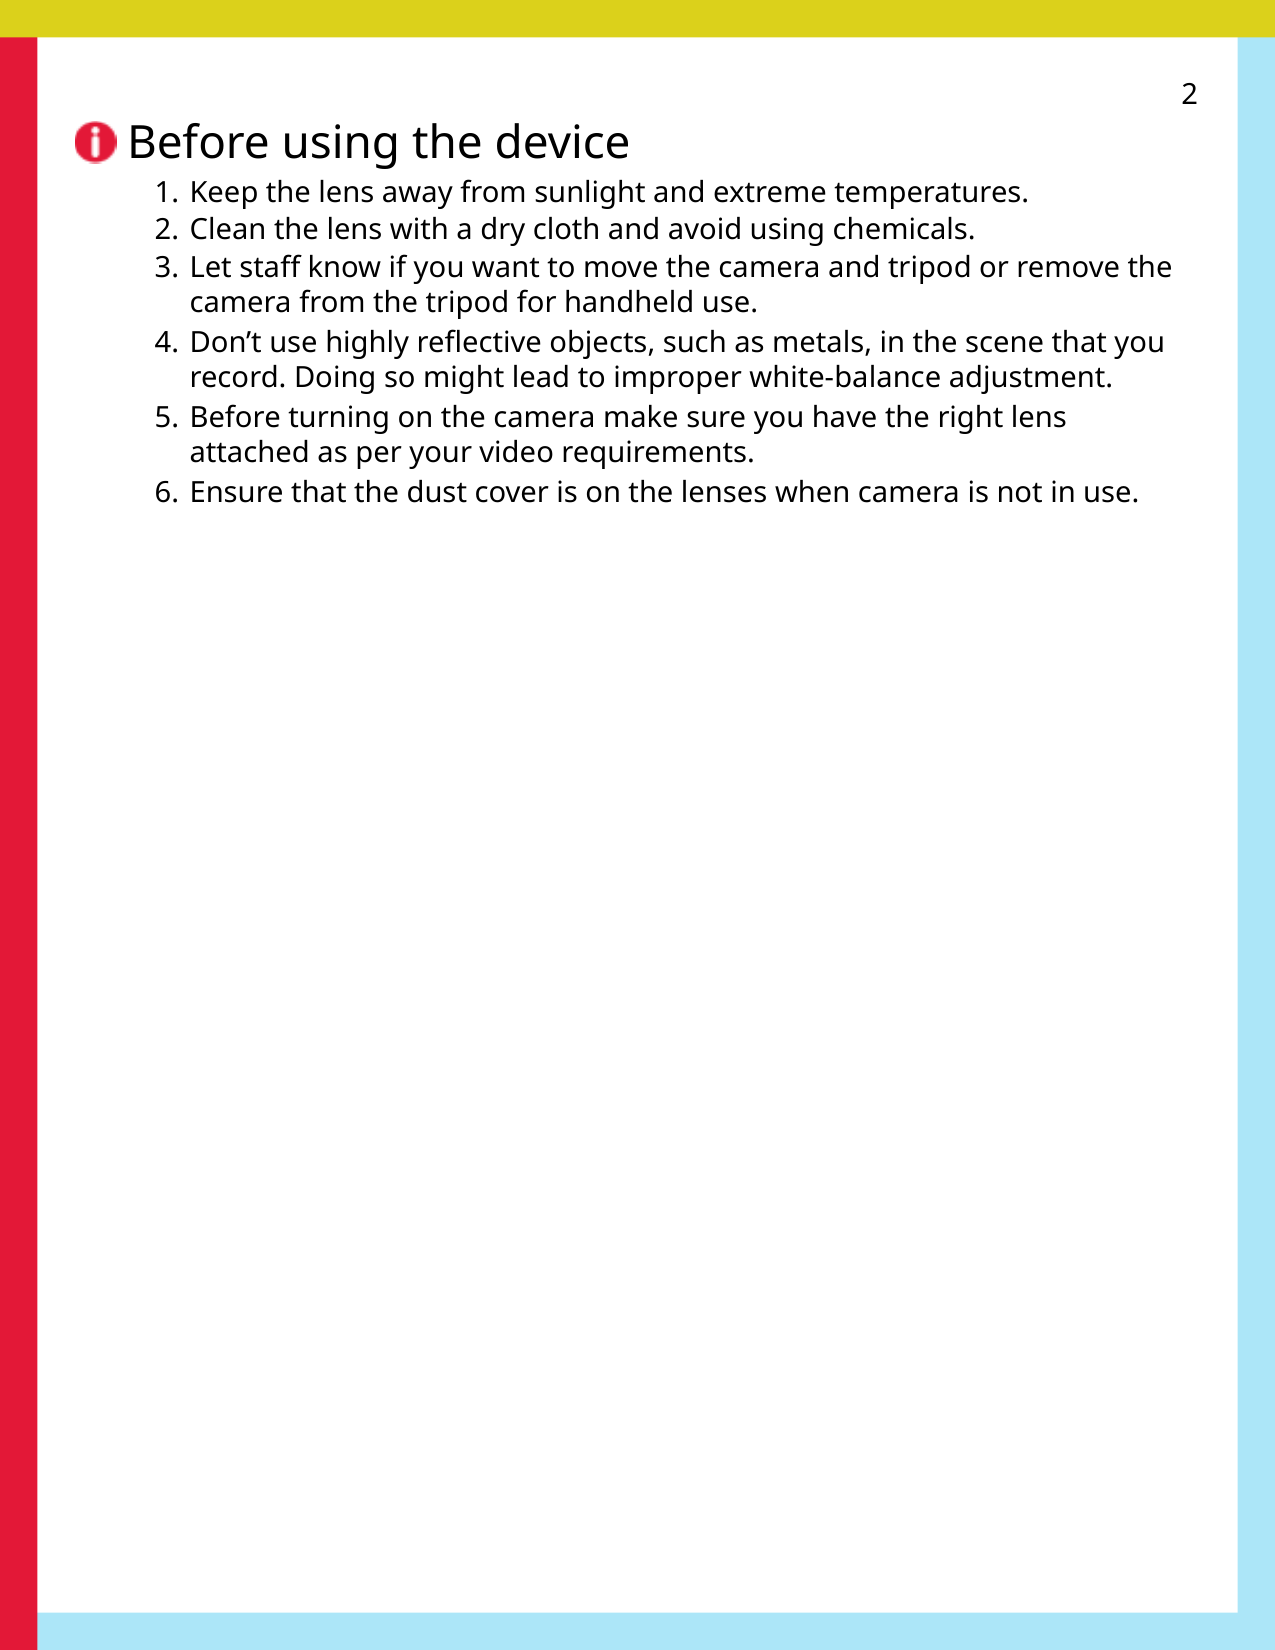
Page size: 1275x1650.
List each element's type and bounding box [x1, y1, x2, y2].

text_box [0, 38, 38, 1650]
text_box [38, 1612, 1237, 1650]
text_box [0, 0, 1275, 38]
text_box [1237, 38, 1275, 1650]
text_box [38, 38, 1237, 1612]
picture [74, 112, 1200, 173]
